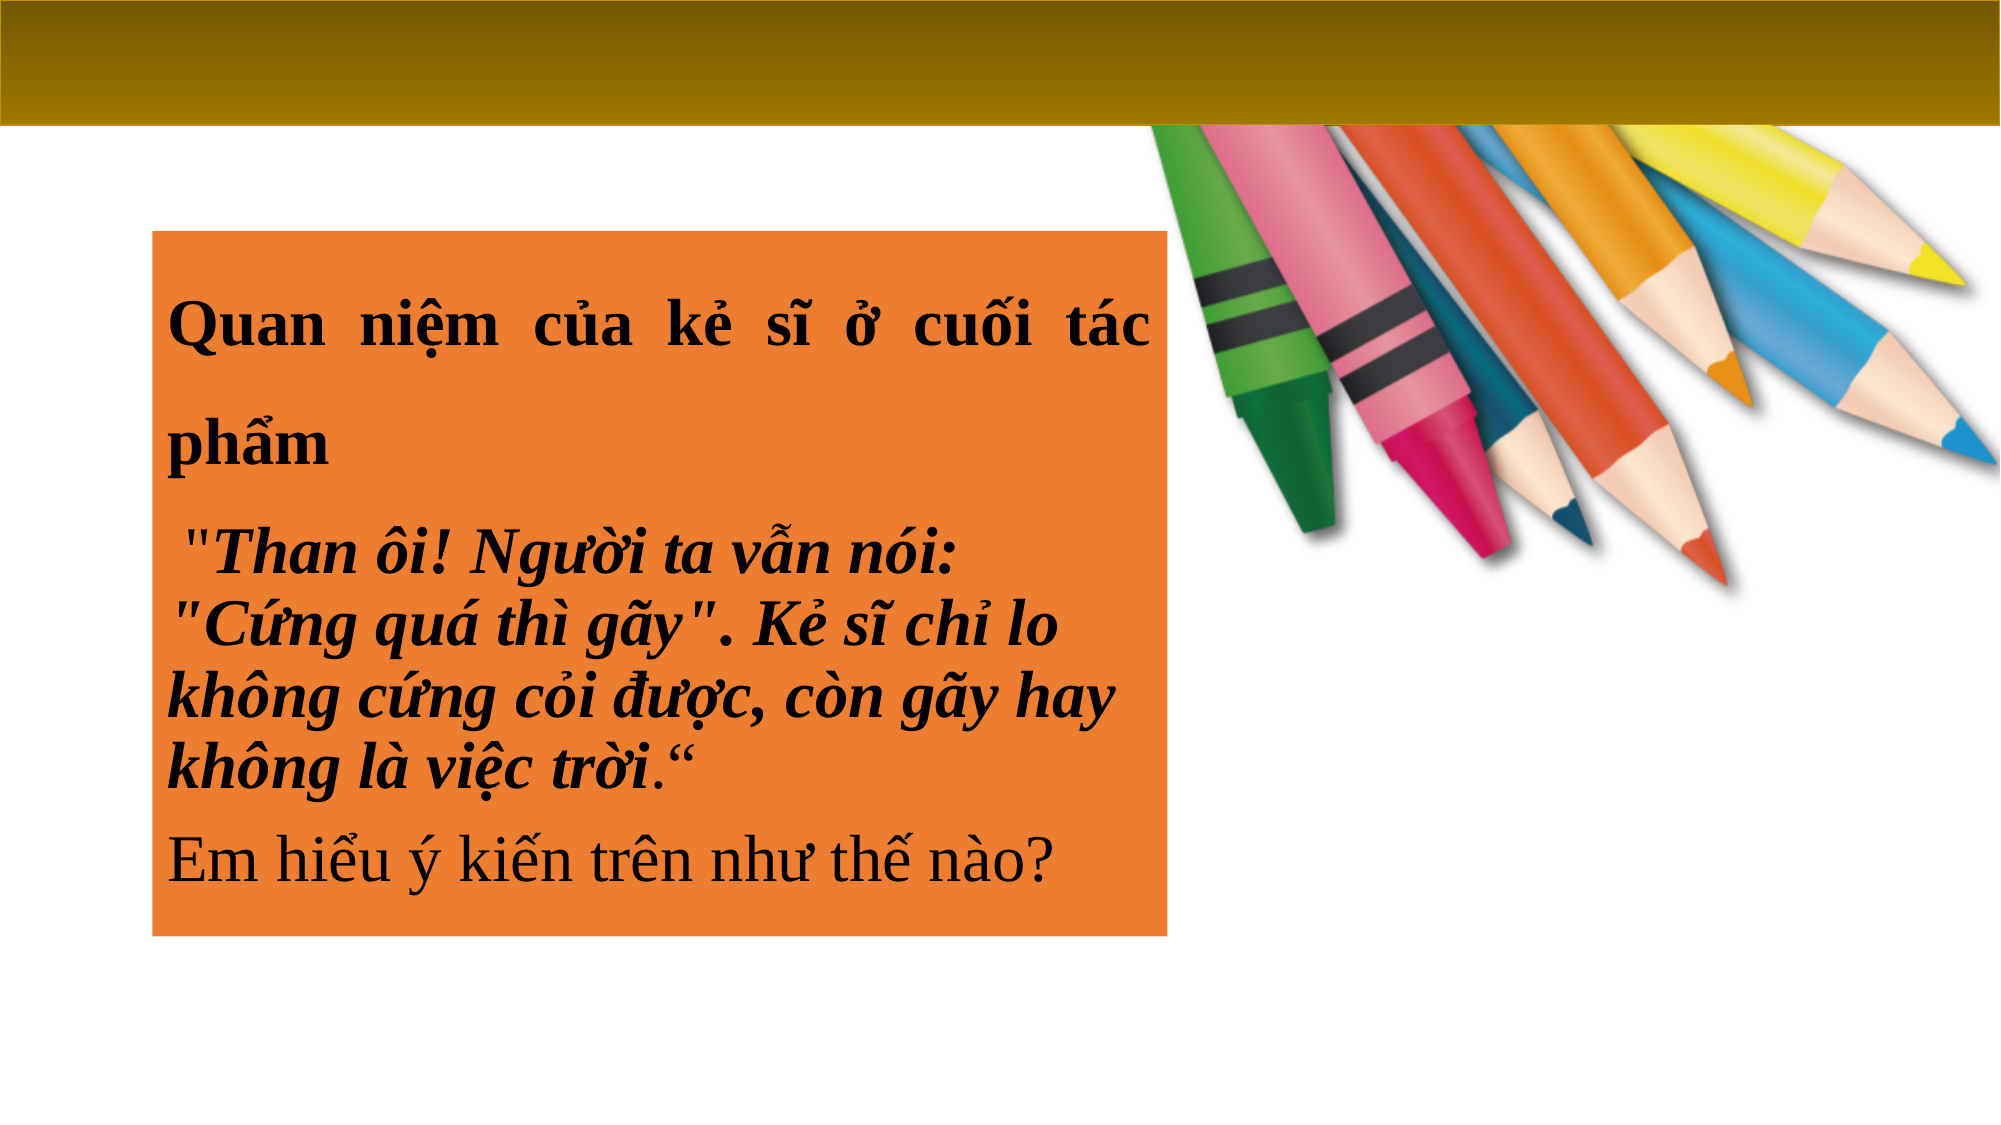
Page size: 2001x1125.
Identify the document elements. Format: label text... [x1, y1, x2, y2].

text_box [0, 0, 2000, 126]
list Quan niệm của kẻ sĩ ở cuối tác phẩm "Than ôi! Người ta vẫn nói: "Cứng quá thì gãy". Kẻ sĩ chỉ lo không cứng cỏi được, còn gãy hay không là việc trời.“ Em hiểu ý kiến trên như thế nào? [152, 230, 1168, 937]
picture [1110, 125, 2000, 629]
